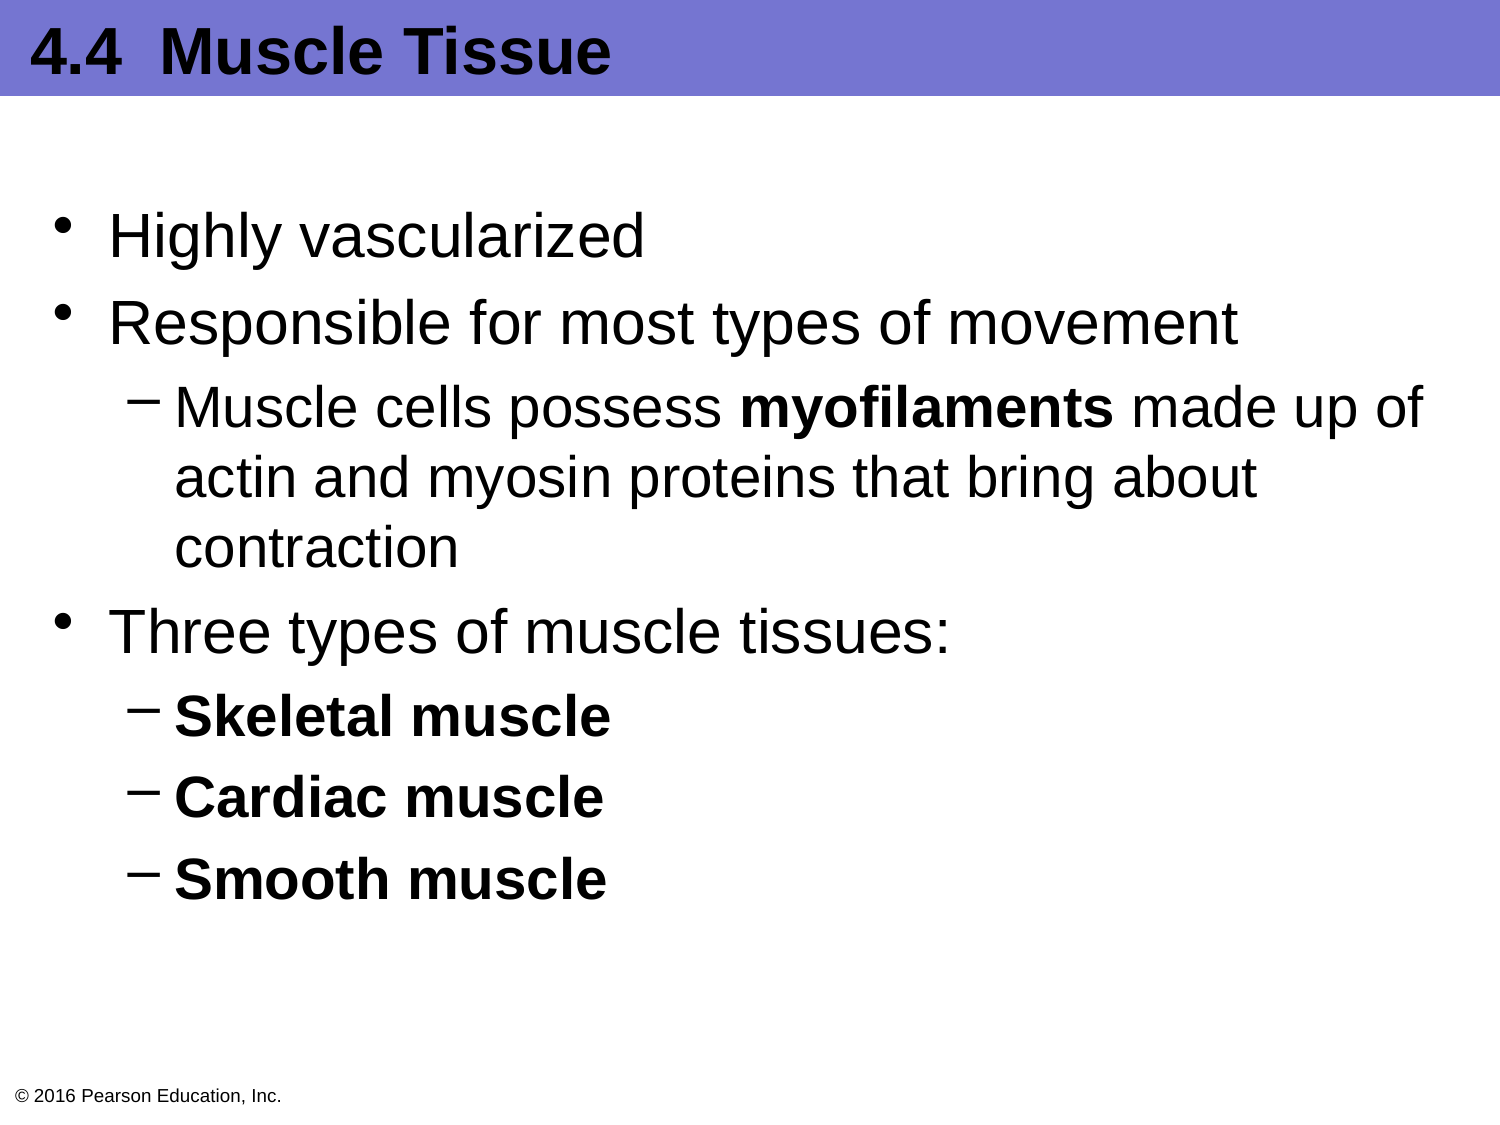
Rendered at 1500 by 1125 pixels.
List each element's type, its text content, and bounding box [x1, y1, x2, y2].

title 4.4 Muscle Tissue [0, 0, 1500, 96]
footer © 2016 Pearson Education, Inc. [0, 1065, 507, 1125]
list Highly vascularized Responsible for most types of movement Muscle cells possess myofilaments made up of actin and myosin proteins that bring about contraction Three types of muscle tissues: Skeletal muscle Cardiac muscle Smooth muscle [37, 187, 1463, 1066]
